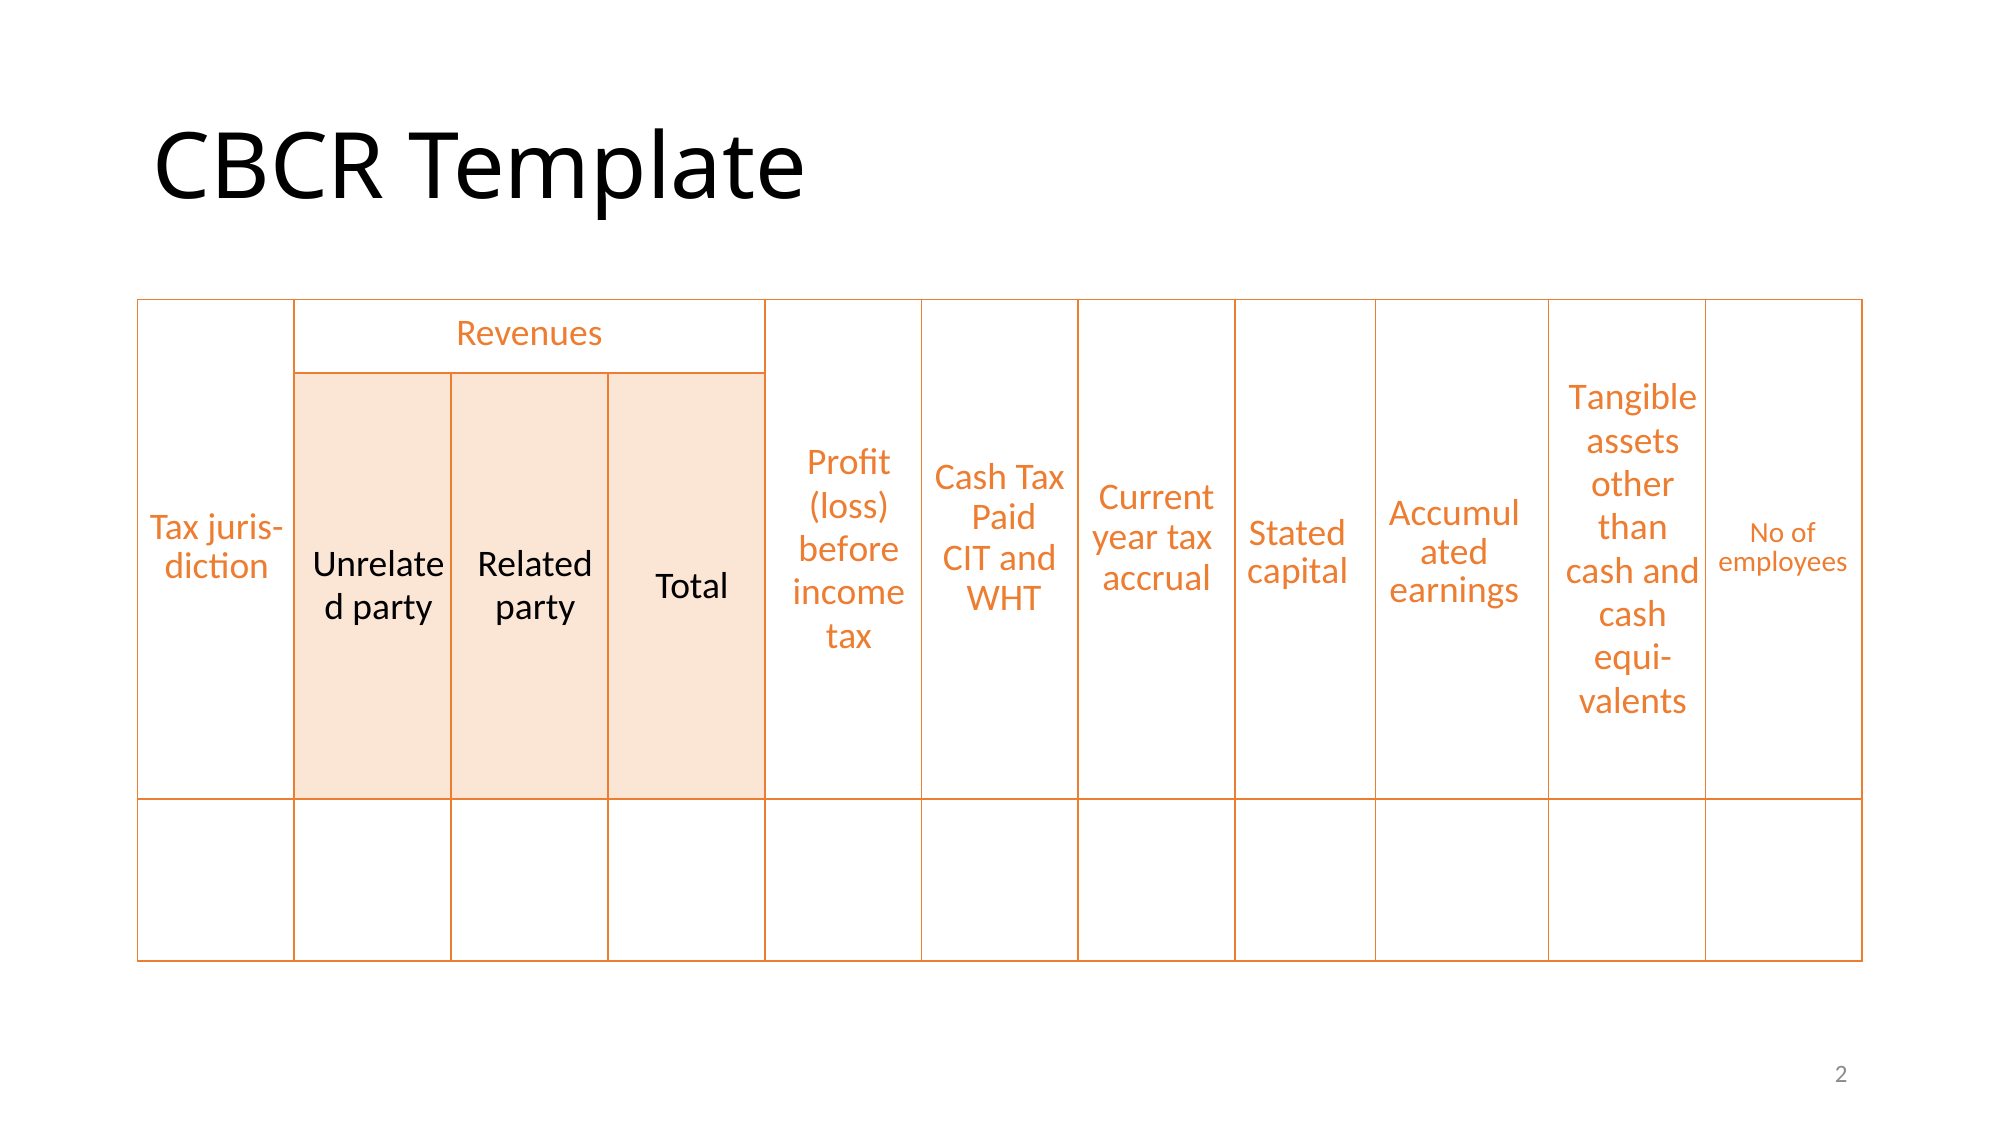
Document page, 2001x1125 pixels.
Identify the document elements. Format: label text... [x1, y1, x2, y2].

table_cell [138, 800, 293, 960]
title CBCR Template [137, 59, 1863, 278]
table_header Current year tax accrual [1079, 300, 1234, 798]
table_cell [452, 800, 607, 960]
table_cell [1706, 800, 1861, 960]
table_cell [766, 800, 921, 960]
table_header Accumulated earnings [1376, 300, 1548, 798]
table_cell [1376, 800, 1548, 960]
table_header Profit (loss) before income tax [766, 300, 921, 798]
table_cell [1079, 800, 1234, 960]
table_cell [1236, 800, 1375, 960]
table_cell Related party [452, 374, 607, 798]
table_header Tax juris-diction [138, 300, 293, 798]
table_header Revenues [295, 300, 764, 372]
slide_number 2 [1412, 1042, 1863, 1103]
table_cell Total [609, 374, 764, 798]
table_cell [922, 800, 1077, 960]
table_header No of employees [1706, 300, 1861, 798]
table_header Cash Tax Paid CIT and WHT [922, 300, 1077, 798]
table_header Tangible assets other than cash and cash equi-valents [1549, 300, 1705, 798]
table_cell [295, 800, 450, 960]
table_cell Unrelated party [295, 374, 450, 798]
table_header Stated capital [1236, 300, 1375, 798]
table_cell [609, 800, 764, 960]
table_cell [1549, 800, 1705, 960]
